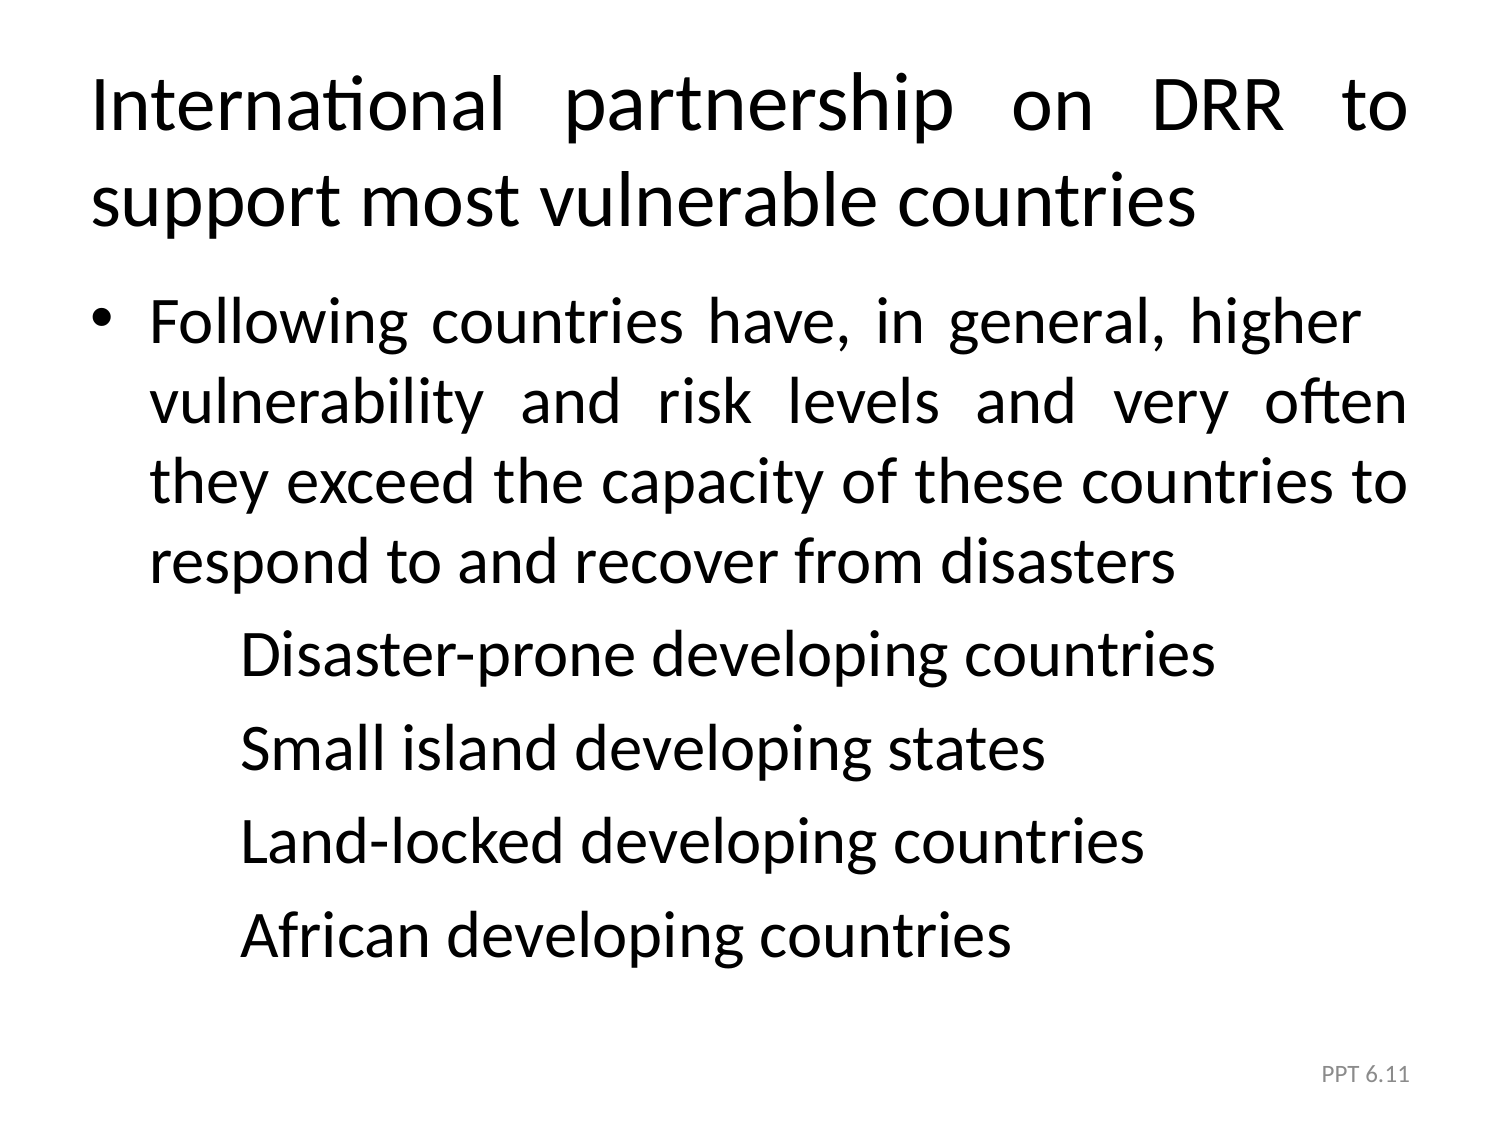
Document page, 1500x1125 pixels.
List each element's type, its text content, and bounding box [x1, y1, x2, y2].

title International partnership on DRR to support most vulnerable countries [75, 45, 1425, 244]
slide_number PPT 6.11 [1074, 1042, 1425, 1103]
list Following countries have, in general, higher vulnerability and risk levels and very often they exceed the capacity of these countries to respond to and recover from disasters Disaster-prone developing countries Small island developing states Land-locked developing countries African developing countries [75, 268, 1425, 1012]
